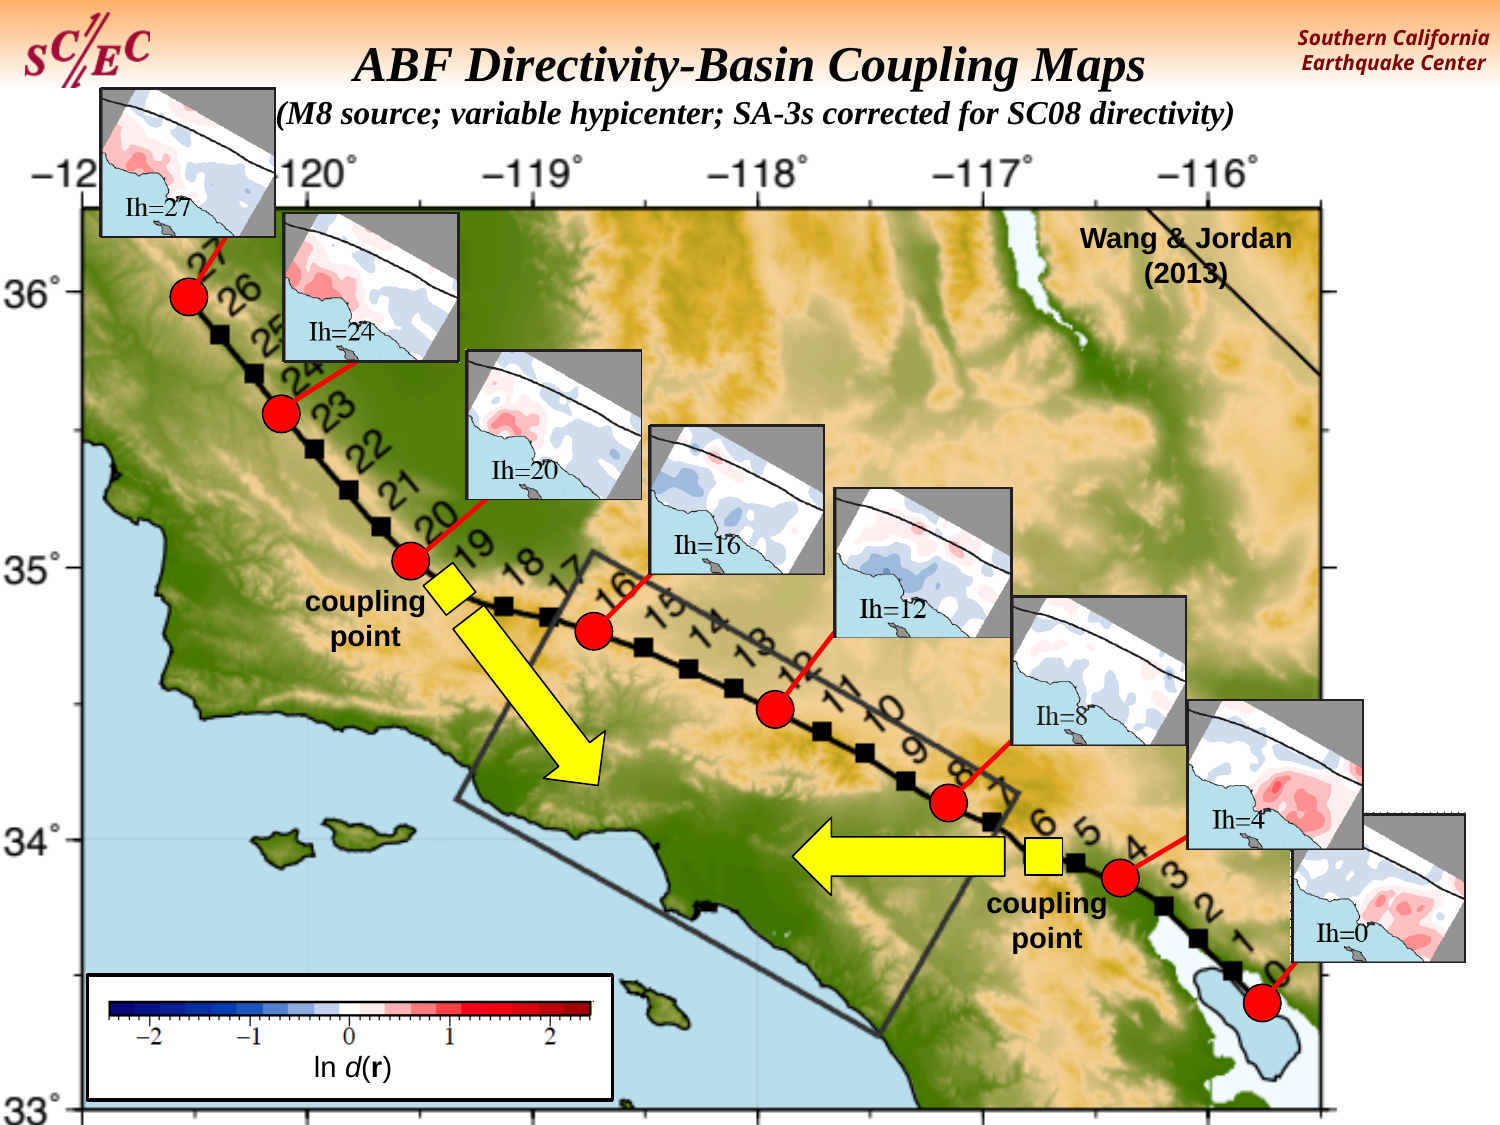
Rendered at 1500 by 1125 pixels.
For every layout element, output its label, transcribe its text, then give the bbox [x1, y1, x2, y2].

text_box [87, 974, 613, 1101]
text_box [255, 569, 476, 661]
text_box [1101, 821, 1213, 897]
picture [0, 87, 1466, 1125]
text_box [169, 247, 227, 316]
title ABF Directivity-Basin Coupling Maps (M8 source; variable hypicenter; SA-3s corrected for SC08 directivity) [24, 24, 1488, 138]
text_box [391, 487, 501, 581]
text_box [1243, 942, 1313, 1022]
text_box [937, 837, 1157, 963]
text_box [574, 562, 663, 651]
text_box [929, 727, 1026, 822]
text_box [756, 612, 851, 729]
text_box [262, 349, 376, 433]
